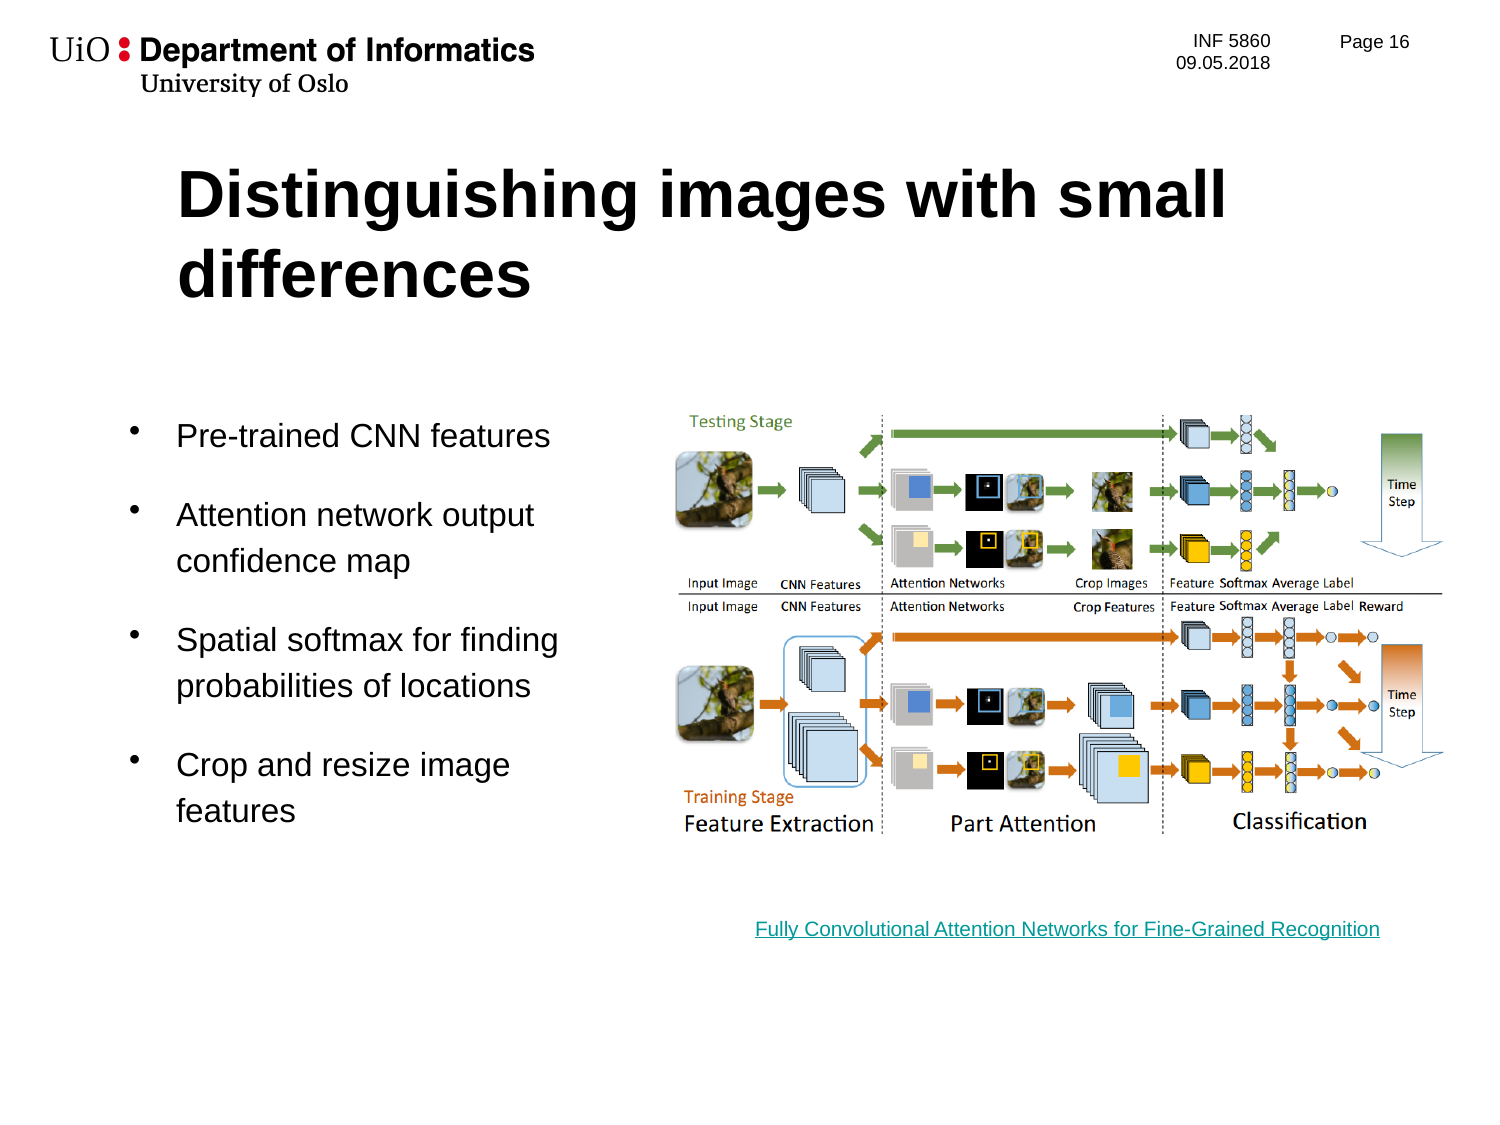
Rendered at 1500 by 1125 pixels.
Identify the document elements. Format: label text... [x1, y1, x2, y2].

list Pre-trained CNN features Attention network output confidence map Spatial softmax for finding probabilities of locations Crop and resize image features [91, 327, 624, 1003]
picture [661, 399, 1450, 839]
slide_number Page 17 [1317, 21, 1426, 98]
title Distinguishing images with small differences [162, 137, 1425, 325]
picture [50, 37, 534, 97]
text_box Fully Convolutional Attention Networks for Fine-Grained Recognition [740, 897, 1396, 959]
